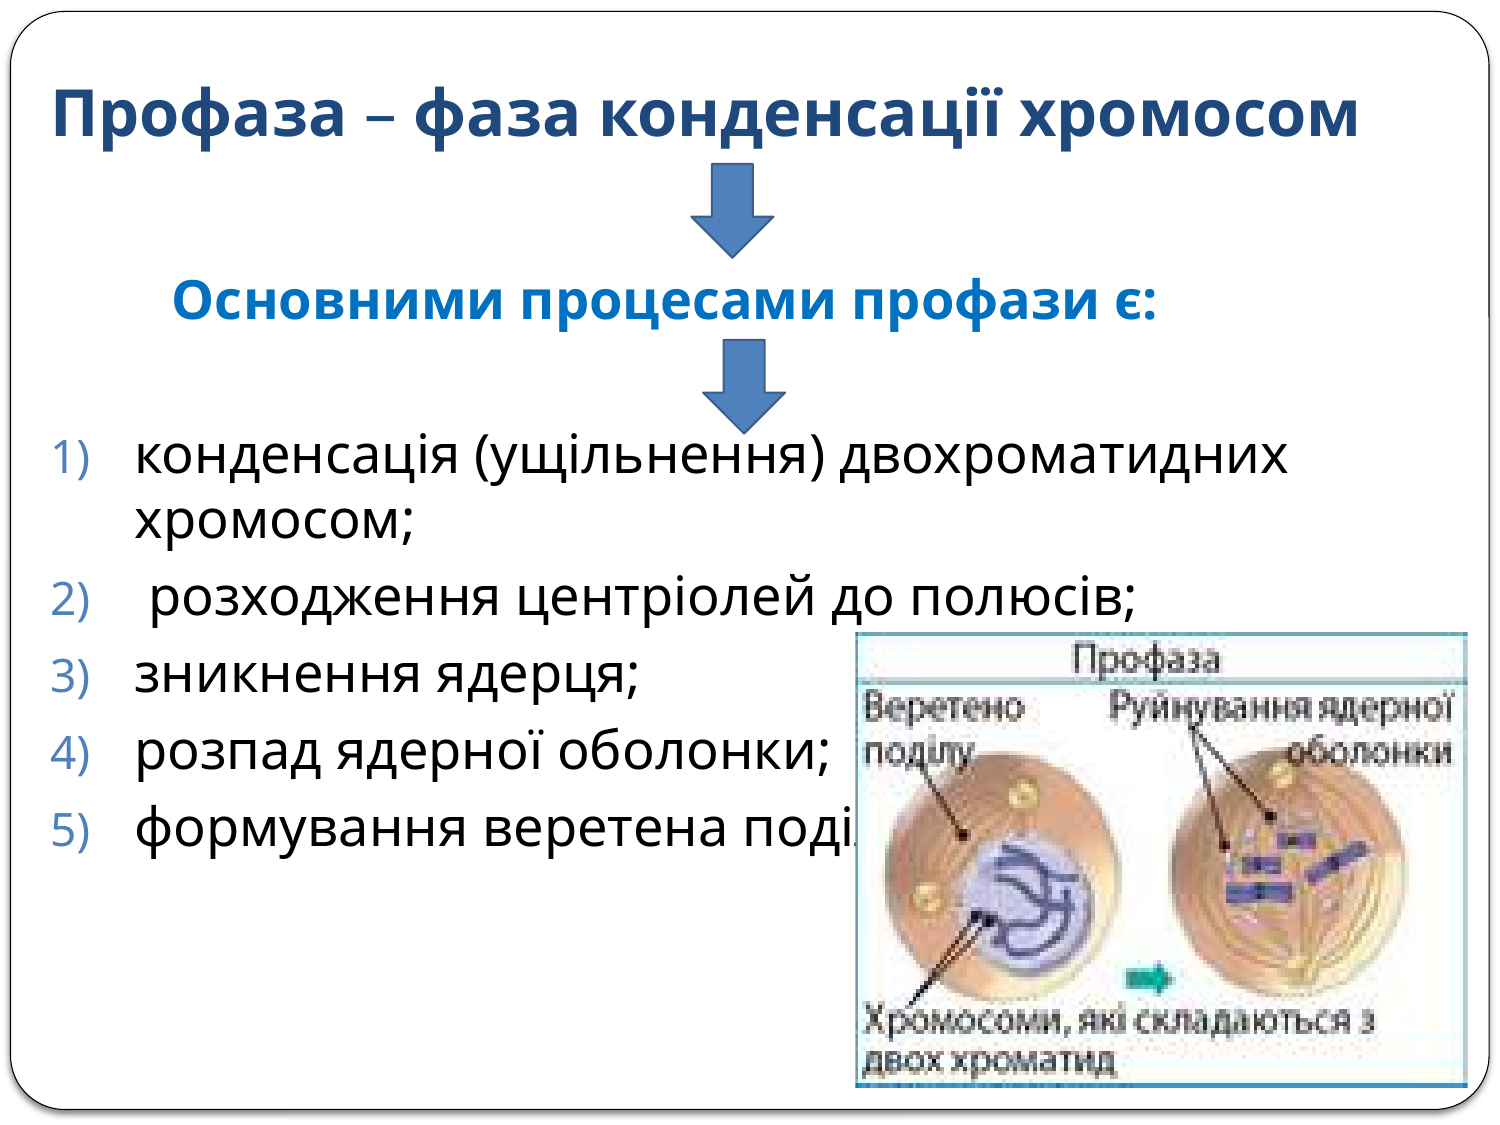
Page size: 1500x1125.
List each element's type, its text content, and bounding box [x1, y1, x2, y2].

list Основними процесами профази є: конденсація (ущільнення) двохроматидних хромосом; розходження центріолей до полюсів; зникнення ядерця; розпад ядерної оболонки; формування веретена поділу [35, 257, 1311, 1008]
title Профаза – фаза конденсації хромосом [35, 45, 1425, 164]
text_box [702, 338, 787, 435]
text_box [690, 162, 775, 259]
picture [855, 632, 1468, 1088]
